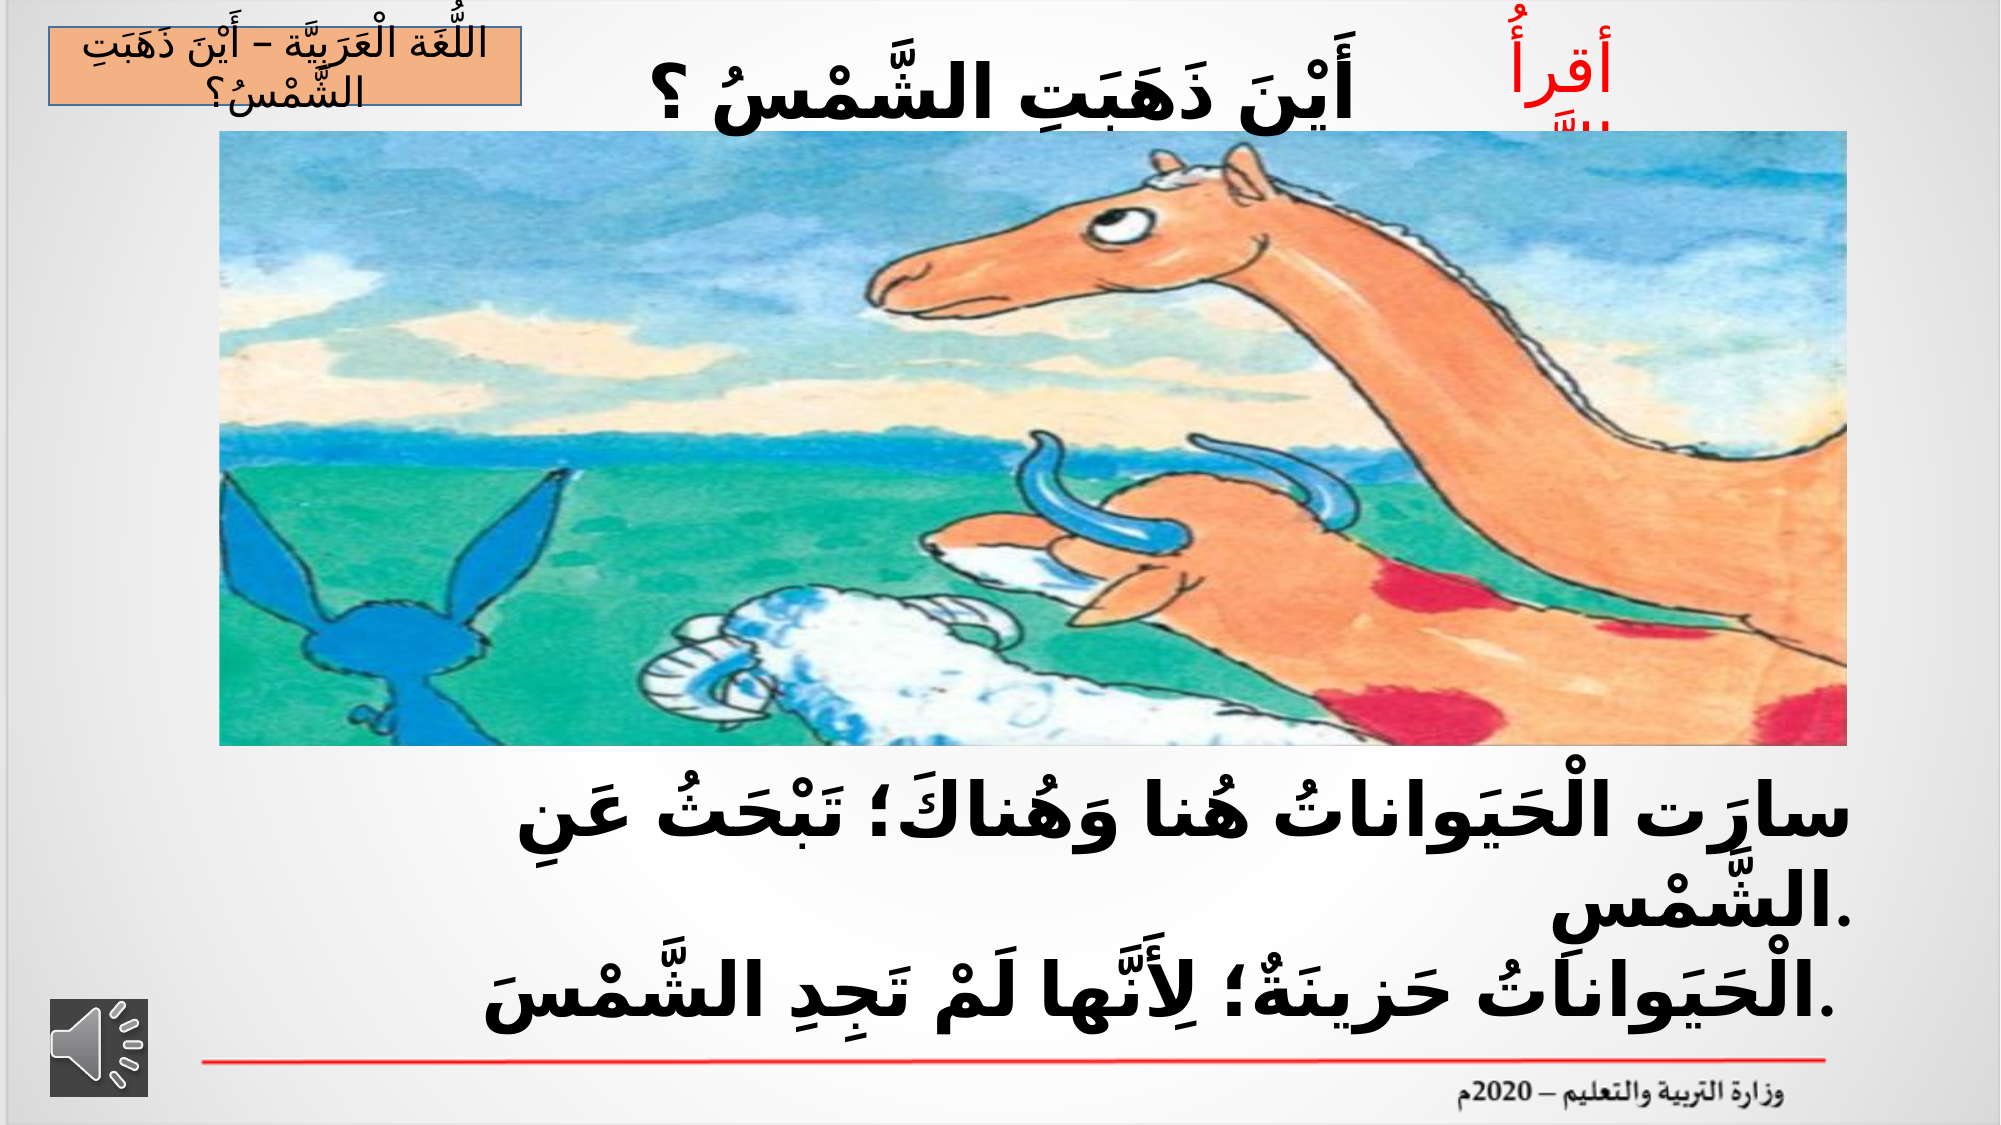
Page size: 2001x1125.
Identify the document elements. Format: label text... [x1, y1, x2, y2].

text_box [49, 997, 150, 1098]
text_box أقرأُ النَّصَ : [1307, 18, 1630, 131]
picture [0, 0, 2001, 1125]
text_box أَيْنَ ذَهَبَتِ الشَّمْسُ ؟ [632, 35, 1373, 131]
text_box اللُّغَة الْعَرَبِيَّة – أَيْنَ ذَهَبَتِ الشَّمْسُ؟ [48, 26, 522, 106]
text_box سارَت الْحَيَواناتُ هُنا وَهُناكَ؛ تَبْحَثُ عَنِ الشَّمْسِ. الْحَيَواناتُ حَزينَةٌ؛ لِأَنَّها لَمْ تَجِدِ الشَّمْسَ. [219, 754, 1870, 1039]
